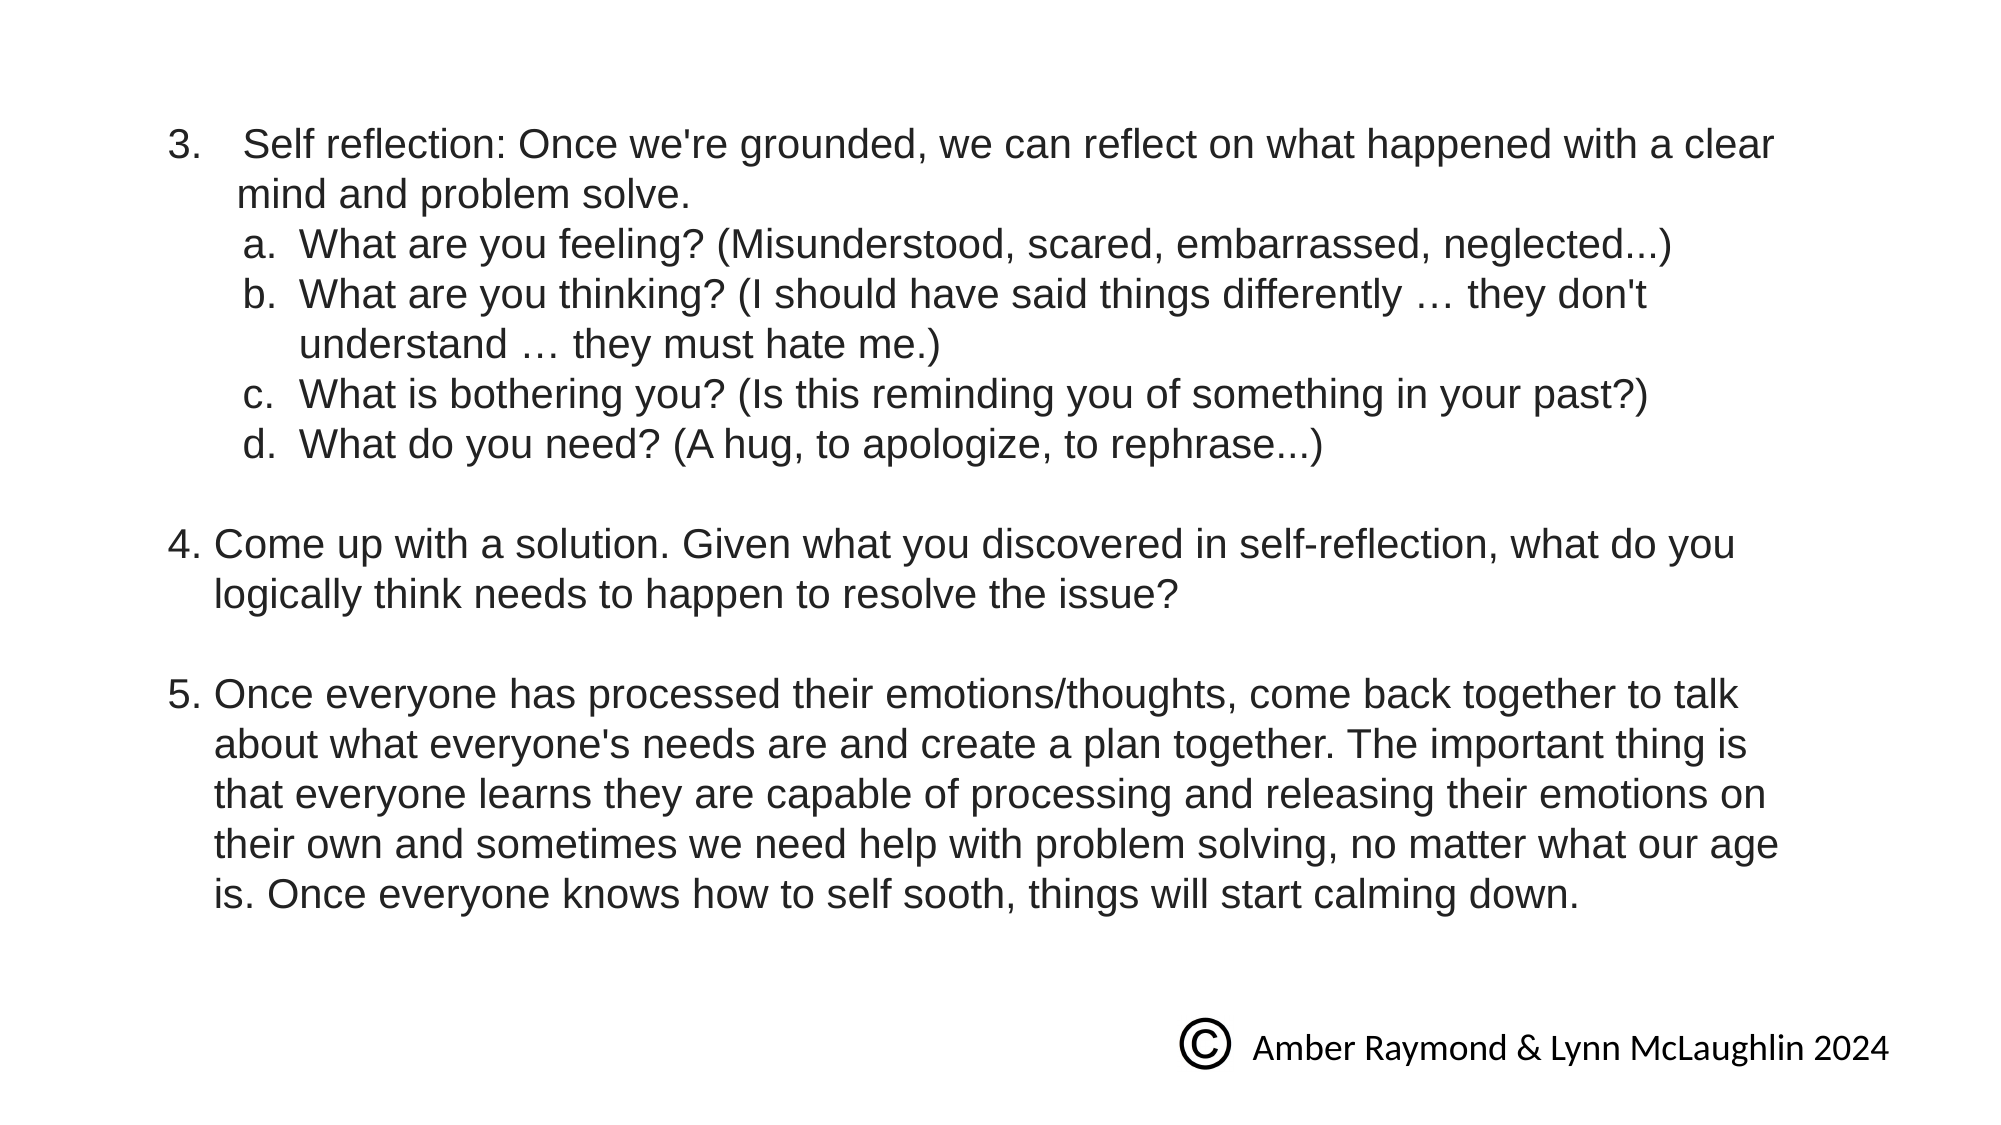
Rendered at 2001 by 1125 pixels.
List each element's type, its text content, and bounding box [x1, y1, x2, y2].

picture [1177, 1015, 1234, 1073]
text_box Self reflection: Once we're grounded, we can reflect on what happened with a clear mind and problem solve. What are you feeling? (Misunderstood, scared, embarrassed, neglected...) What are you thinking? (I should have said things differently … they don't understand … they must hate me.) What is bothering you? (Is this reminding you of something in your past?) What do you need? (A hug, to apologize, to rephrase...) 4. Come up with a solution. Given what you discovered in self-reflection, what do you logically think needs to happen to resolve the issue? 5. Once everyone has processed their emotions/thoughts, come back together to talk about what everyone's needs are and create a plan together. The important thing is that everyone learns they are capable of processing and releasing their emotions on their own and sometimes we need help with problem solving, no matter what our age is. Once everyone knows how to self sooth, things will start calming down. [152, 109, 1809, 925]
text_box Amber Raymond & Lynn McLaughlin 2024 [1237, 1015, 1905, 1121]
